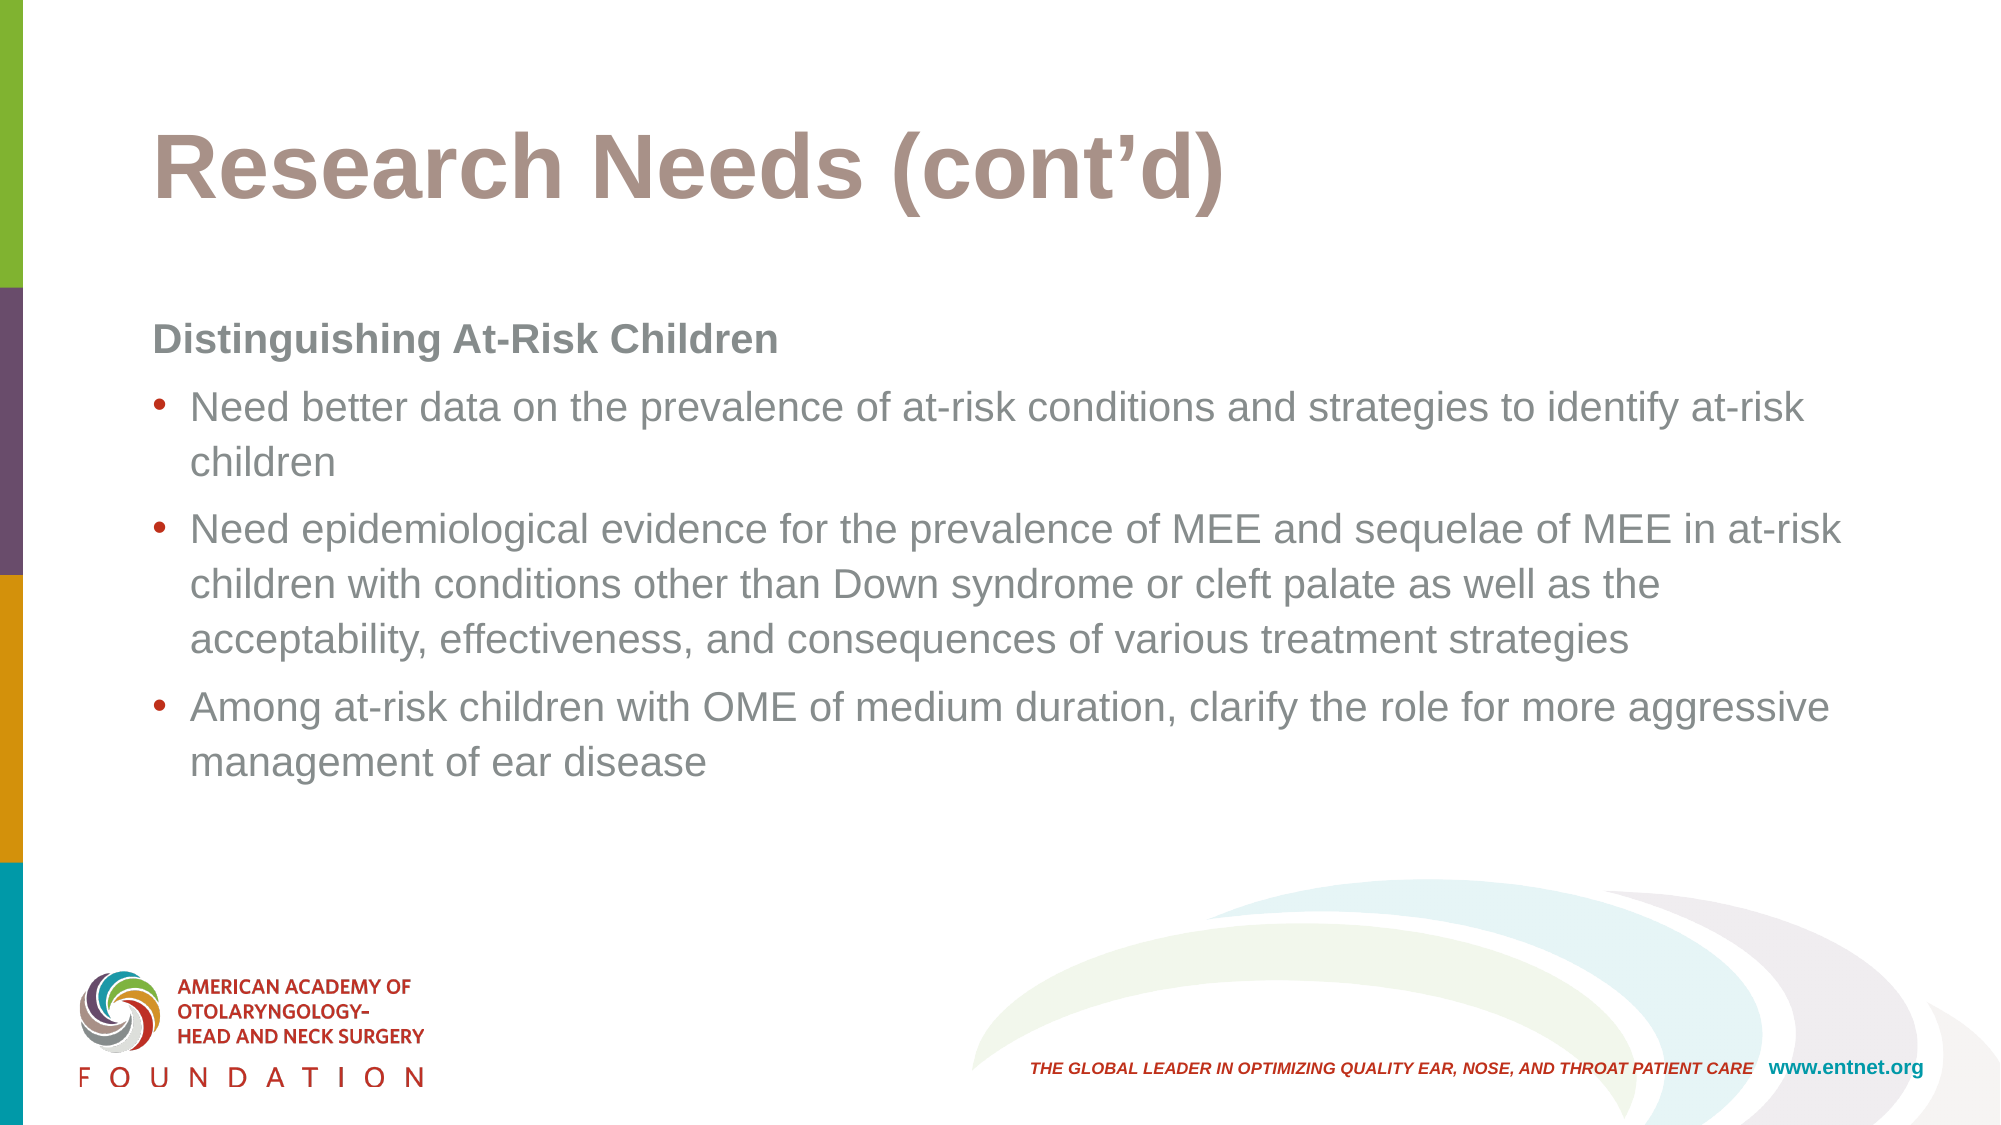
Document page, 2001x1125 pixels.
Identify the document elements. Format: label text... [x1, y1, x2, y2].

picture [965, 780, 2001, 1125]
title Research Needs (cont’d) [137, 59, 1863, 278]
list Distinguishing At-Risk Children Need better data on the prevalence of at-risk conditions and strategies to identify at-risk children Need epidemiological evidence for the prevalence of MEE and sequelae of MEE in at-risk children with conditions other than Down syndrome or cleft palate as well as the acceptability, effectiveness, and consequences of various treatment strategies Among at-risk children with OME of medium duration, clarify the role for more aggressive management of ear disease [137, 299, 1863, 949]
